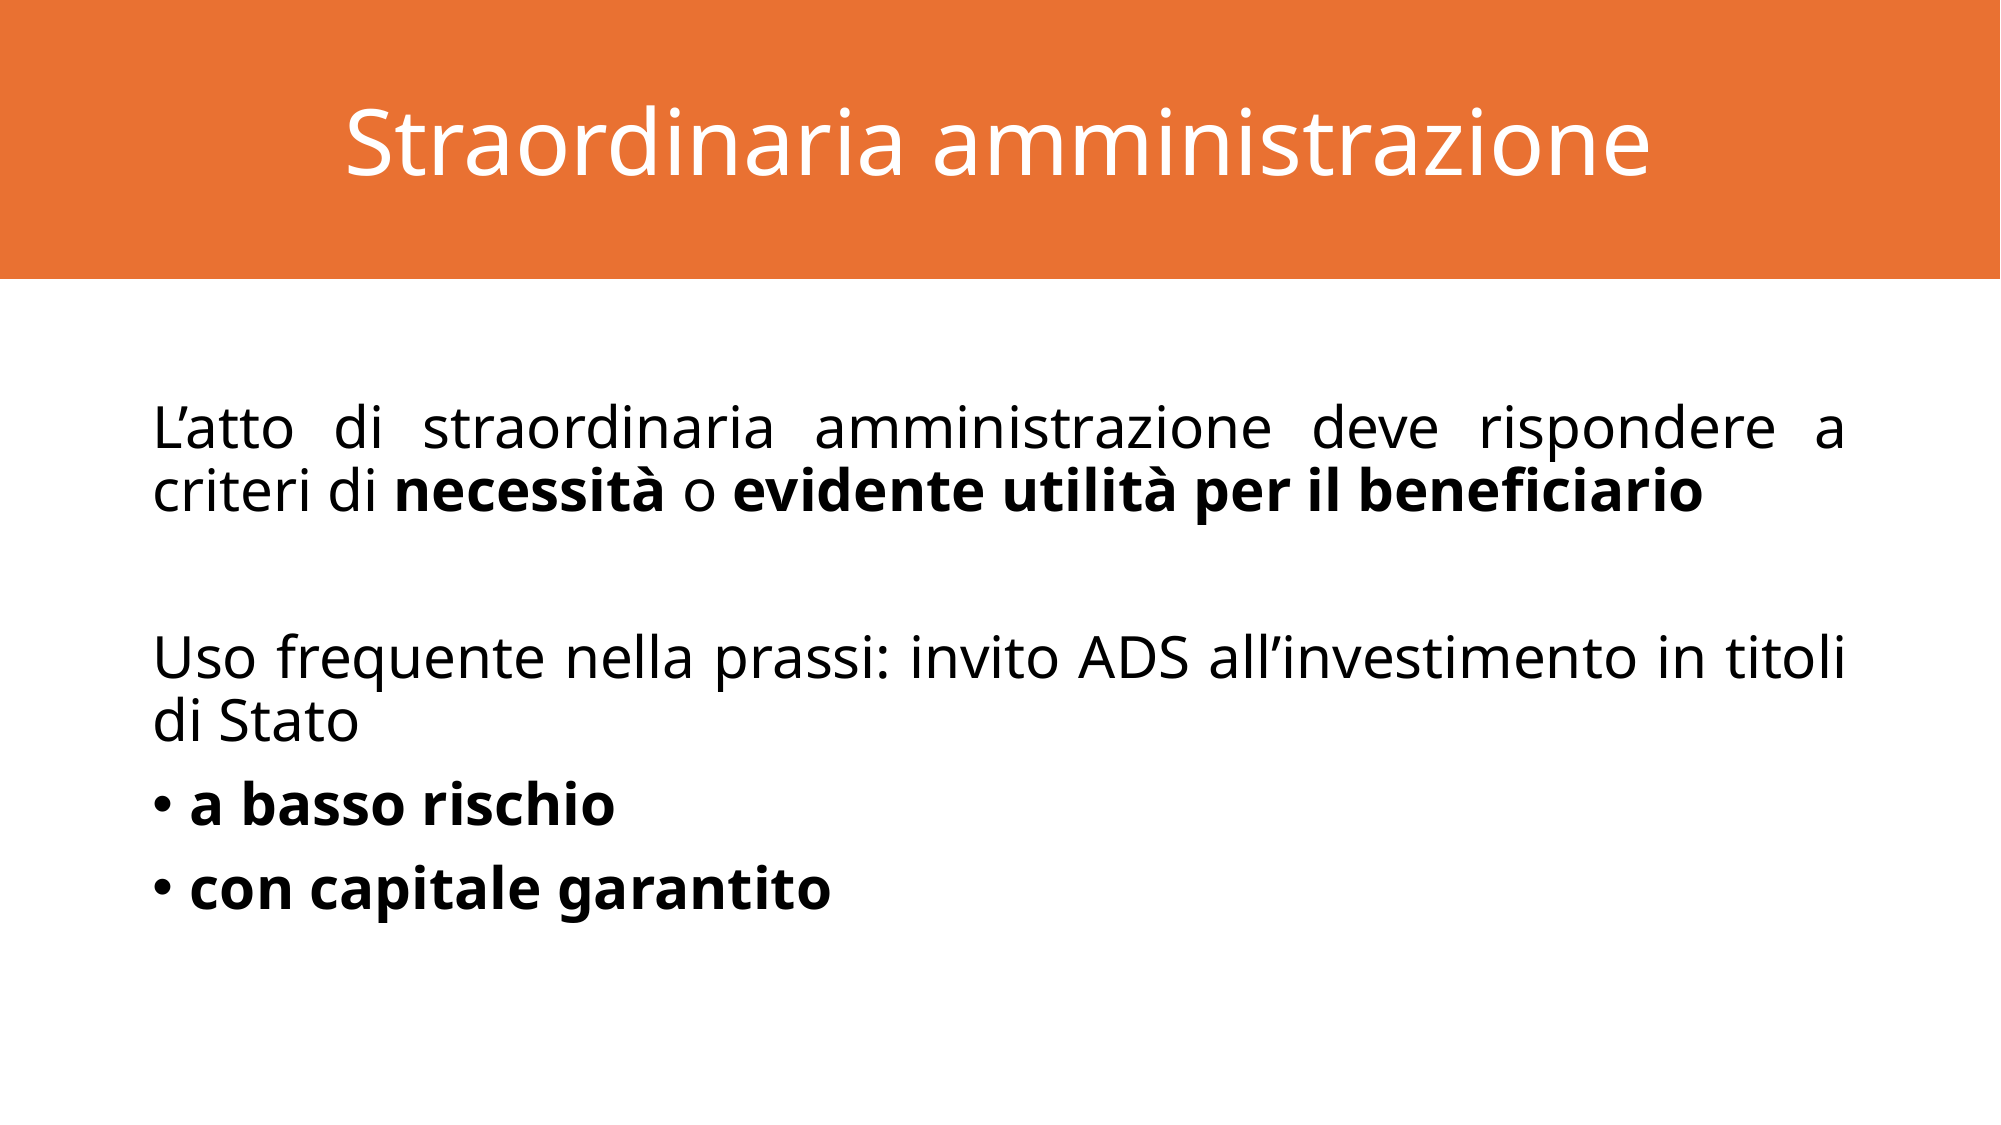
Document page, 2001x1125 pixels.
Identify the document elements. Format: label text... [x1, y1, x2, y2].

list L’atto di straordinaria amministrazione deve rispondere a criteri di necessità o evidente utilità per il beneficiario Uso frequente nella prassi: invito ADS all’investimento in titoli di Stato a basso rischio con capitale garantito [137, 299, 1863, 1014]
text_box Straordinaria amministrazione [0, 0, 2000, 279]
